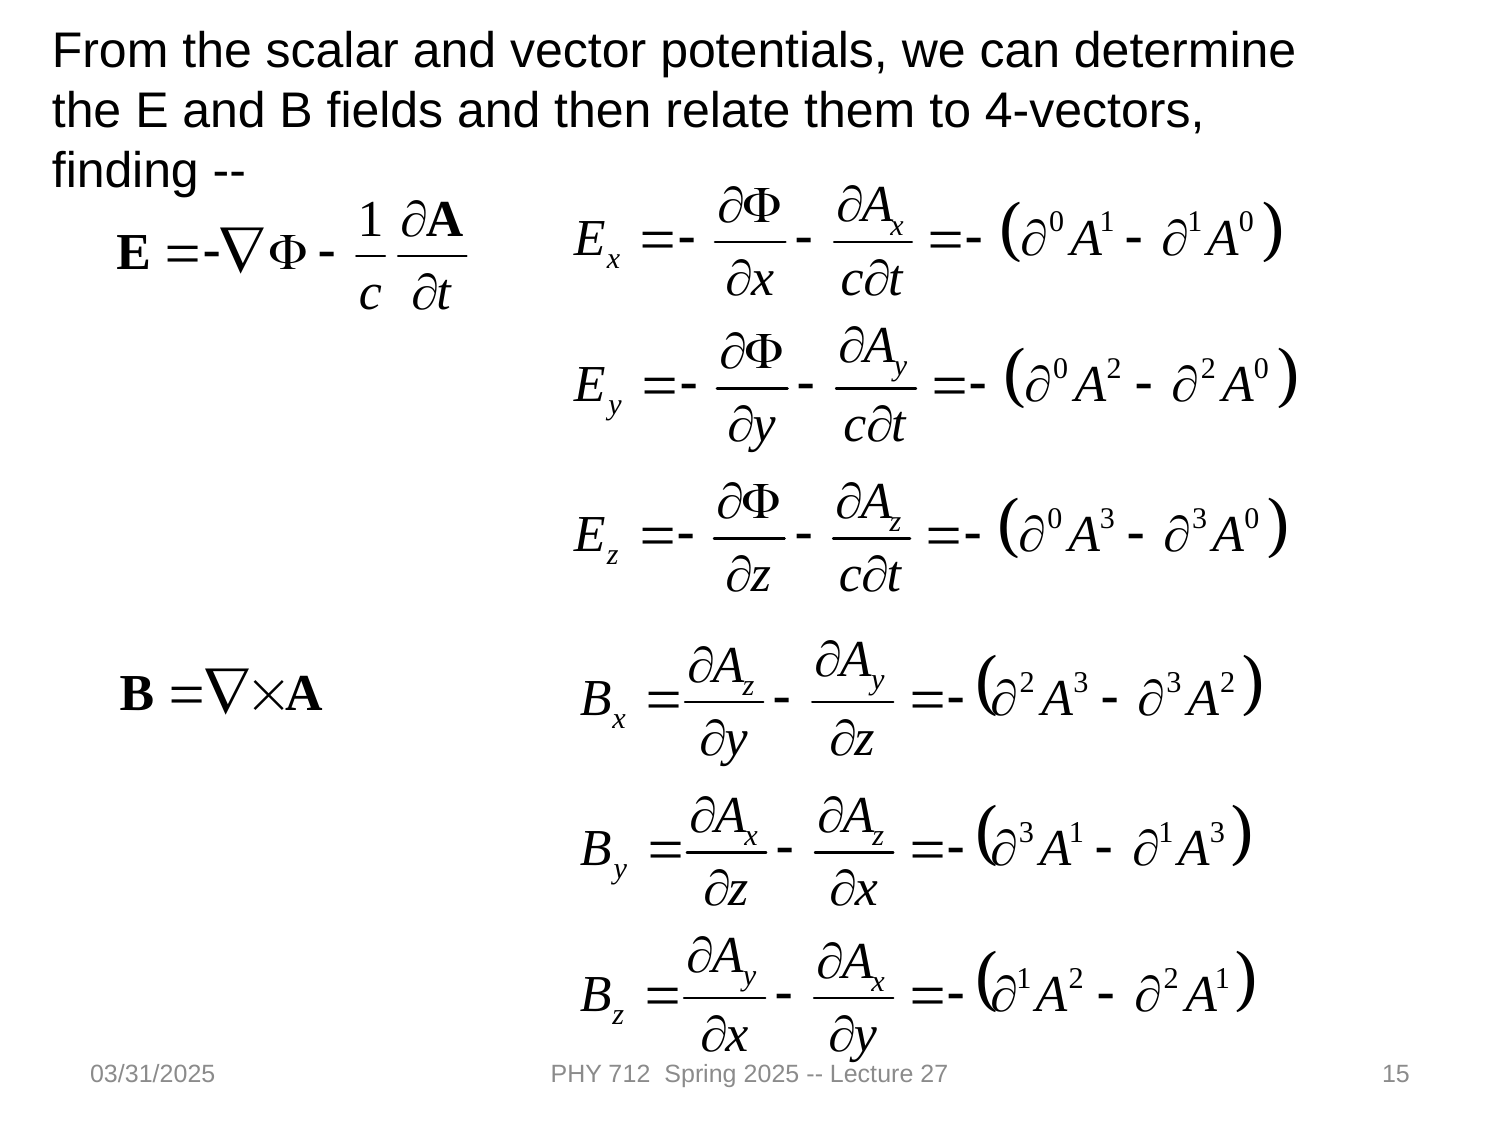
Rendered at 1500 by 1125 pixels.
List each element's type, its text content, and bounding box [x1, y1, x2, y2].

text_box From the scalar and vector potentials, we can determine the E and B fields and then relate them to 4-vectors, finding -- [37, 9, 1325, 205]
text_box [109, 186, 490, 322]
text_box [564, 172, 1304, 605]
footer PHY 712 Spring 2025 -- Lecture 27 [512, 1042, 988, 1103]
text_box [570, 627, 1263, 1073]
slide_number 15 [1074, 1042, 1425, 1103]
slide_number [75, 1042, 425, 1103]
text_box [112, 662, 334, 724]
